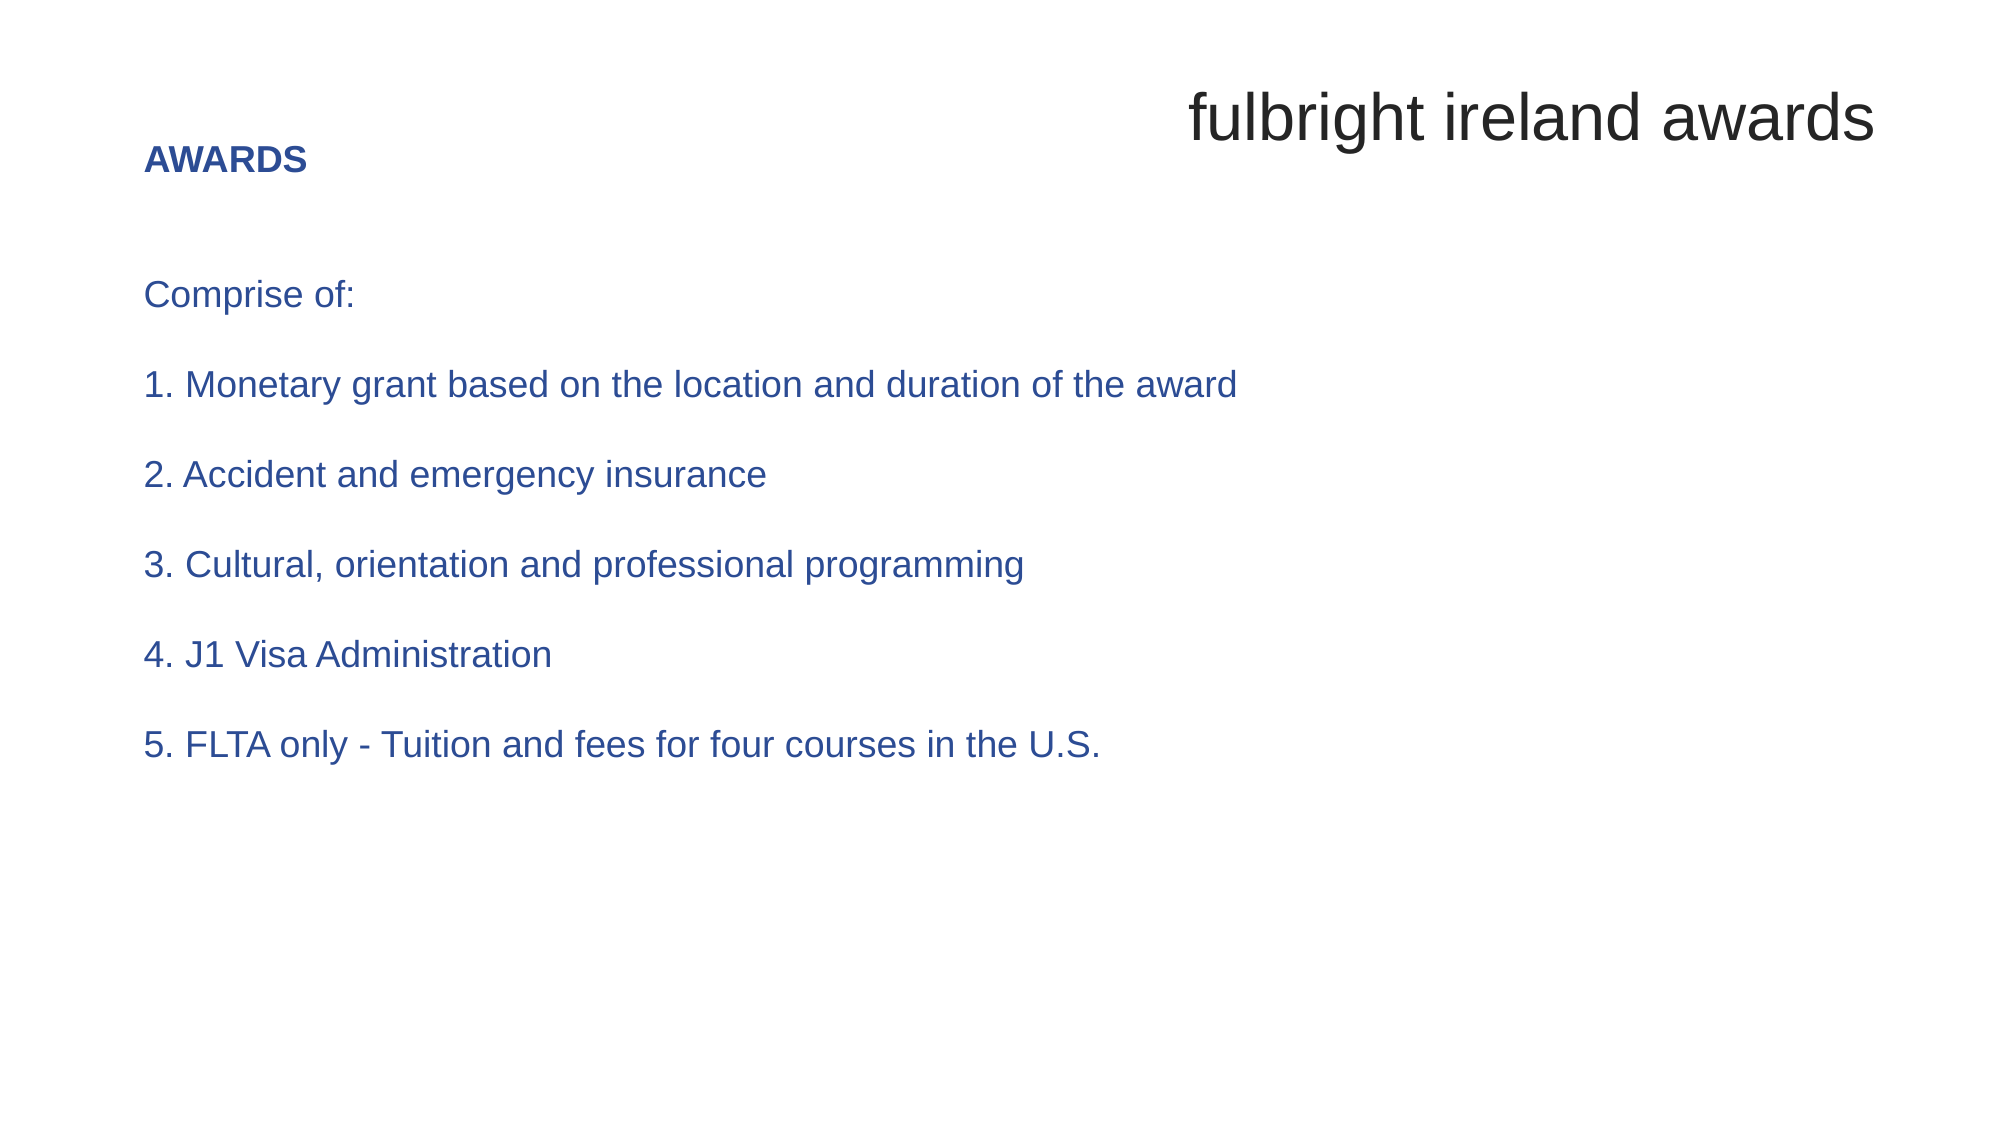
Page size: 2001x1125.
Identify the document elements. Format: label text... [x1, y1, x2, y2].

title fulbright ireland awards [137, 59, 1892, 128]
text_box AWARDS Comprise of: 1. Monetary grant based on the location and duration of the award 2. Accident and emergency insurance 3. Cultural, orientation and professional programming 4. J1 Visa Administration 5. FLTA only - Tuition and fees for four courses in the U.S. [128, 128, 1932, 1041]
